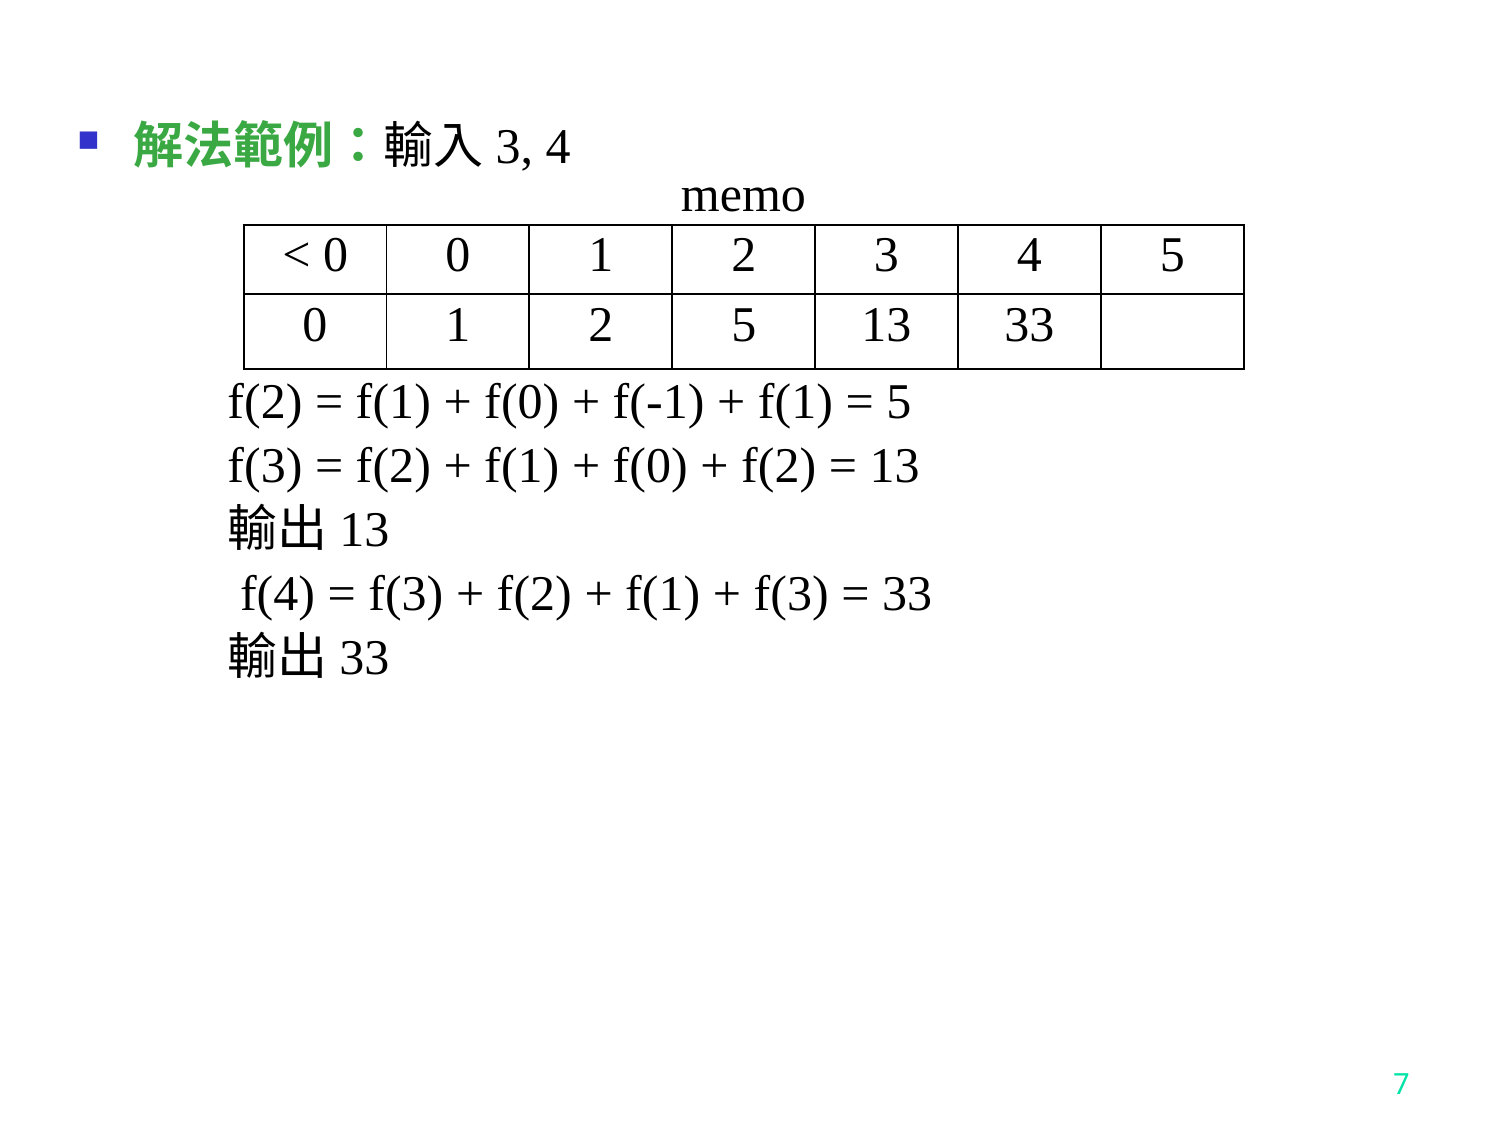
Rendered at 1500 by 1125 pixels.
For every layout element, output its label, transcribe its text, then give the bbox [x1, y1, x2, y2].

table_cell 2 [530, 295, 671, 368]
text_box memo [666, 160, 822, 224]
table_header 4 [959, 226, 1100, 293]
table_cell [1102, 295, 1243, 368]
table_header 3 [816, 226, 957, 293]
table_cell 1 [387, 295, 528, 368]
table_header 1 [530, 226, 671, 293]
table_cell 0 [245, 295, 386, 368]
list 解法範例：輸入3, 4 f(2) = f(1) + f(0) + f(-1) + f(1) = 5 f(3) = f(2) + f(1) + f(0) + f(2) = 13 輸出13 f(4) = f(3) + f(2) + f(1) + f(3) = 33 輸出33 [62, 112, 1388, 1035]
table_cell 5 [673, 295, 814, 368]
table_cell 13 [816, 295, 957, 368]
table_header < 0 [245, 226, 386, 293]
table_header 5 [1102, 226, 1243, 293]
table_header 0 [387, 226, 528, 293]
table_header 2 [673, 226, 814, 293]
slide_number 7 [1112, 1037, 1426, 1113]
table_cell 33 [959, 295, 1100, 368]
